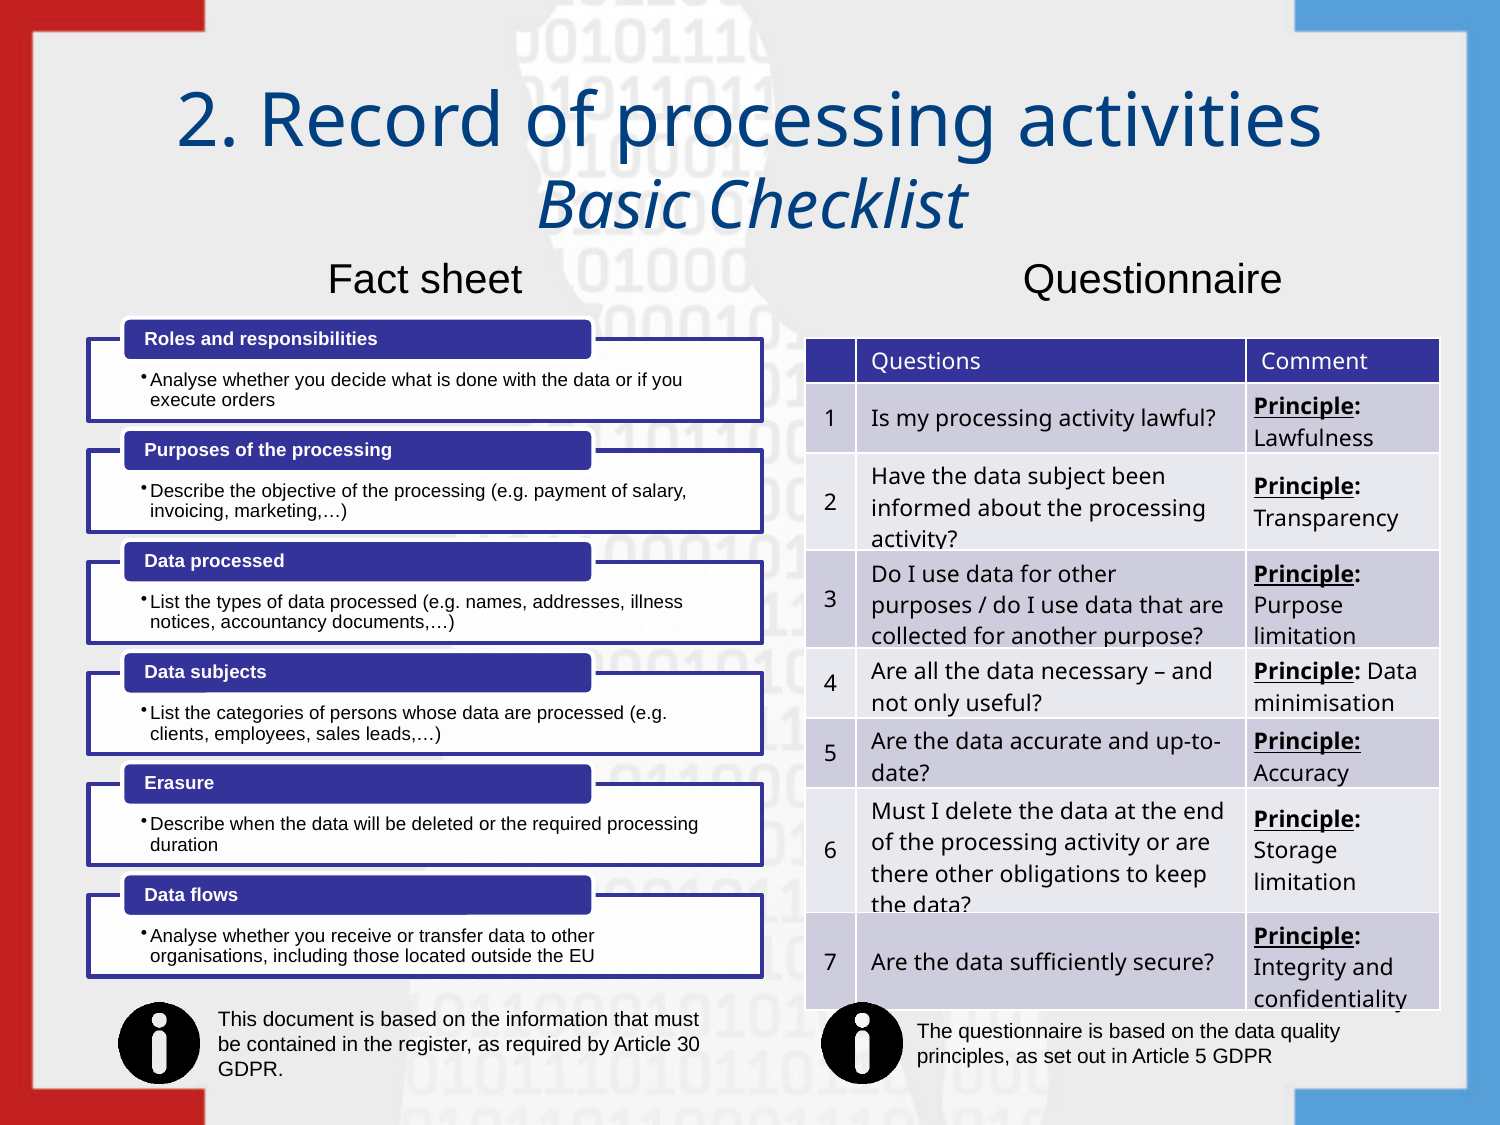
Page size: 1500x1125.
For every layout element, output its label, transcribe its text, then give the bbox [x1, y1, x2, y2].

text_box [88, 292, 763, 1002]
table_cell Do I use data for other purposes / do I use data that are collected for another purpose? [857, 551, 1245, 647]
table_cell 7 [806, 913, 855, 1009]
table_cell Principle: Accuracy [1247, 719, 1439, 787]
table_cell Are all the data necessary – and not only useful? [857, 649, 1245, 717]
table_cell 2 [806, 454, 855, 549]
table_cell Principle: Transparency [1247, 454, 1439, 549]
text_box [118, 997, 724, 1090]
table_header [806, 339, 855, 382]
text_box Basic Checklist [447, 154, 1058, 250]
table_cell Principle: Storage limitation [1247, 789, 1439, 912]
table_cell 1 [806, 384, 855, 452]
text_box Fact sheet [312, 244, 538, 291]
table_cell Are the data sufficiently secure? [857, 913, 1245, 1001]
table_header Comment [1247, 339, 1439, 382]
table_cell 4 [806, 649, 855, 717]
table_cell 6 [806, 789, 855, 912]
title 2. Record of processing activities [52, 47, 1448, 185]
table_cell Must I delete the data at the end of the processing activity or are there other obligations to keep the data? [857, 789, 1245, 912]
table_cell Principle: Integrity and confidentiality [1247, 913, 1439, 1009]
picture [0, 0, 1500, 1125]
table_cell Principle: Data minimisation [1247, 649, 1439, 717]
table_cell 5 [806, 719, 855, 787]
table_cell Have the data subject been informed about the processing activity? [857, 454, 1245, 549]
text_box Questionnaire [1008, 244, 1299, 310]
table_cell Principle: Lawfulness [1247, 384, 1439, 452]
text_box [821, 1002, 1405, 1084]
table_cell Are the data accurate and up-to-date? [857, 719, 1245, 787]
table_cell Is my processing activity lawful? [857, 384, 1245, 452]
table_cell 3 [806, 551, 855, 647]
table_header Questions [857, 339, 1245, 382]
table_cell Principle: Purpose limitation [1247, 551, 1439, 647]
